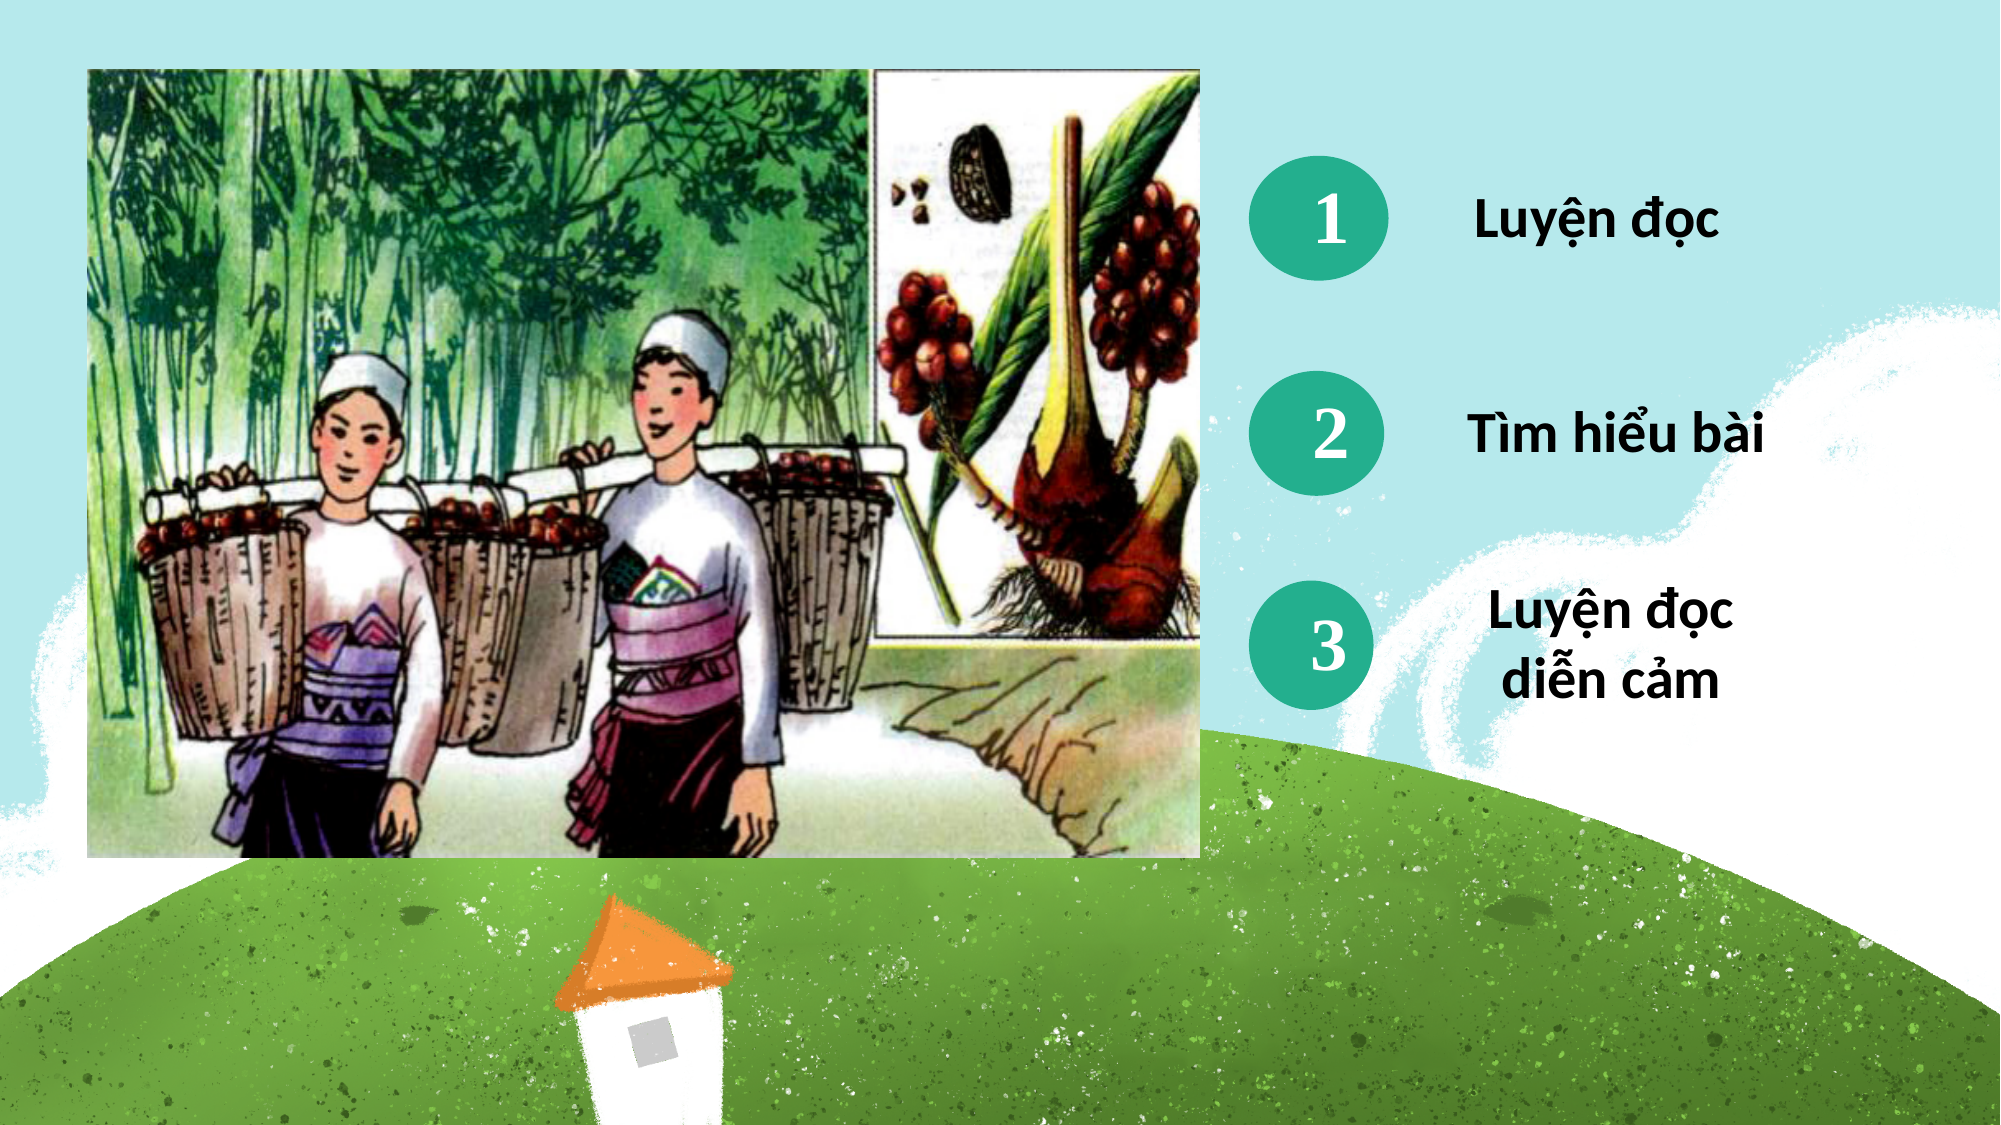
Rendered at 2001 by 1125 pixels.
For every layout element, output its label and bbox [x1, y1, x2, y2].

text_box [1249, 558, 1849, 723]
text_box [1249, 349, 1865, 508]
picture [0, 0, 2000, 1125]
text_box [1249, 134, 1853, 293]
